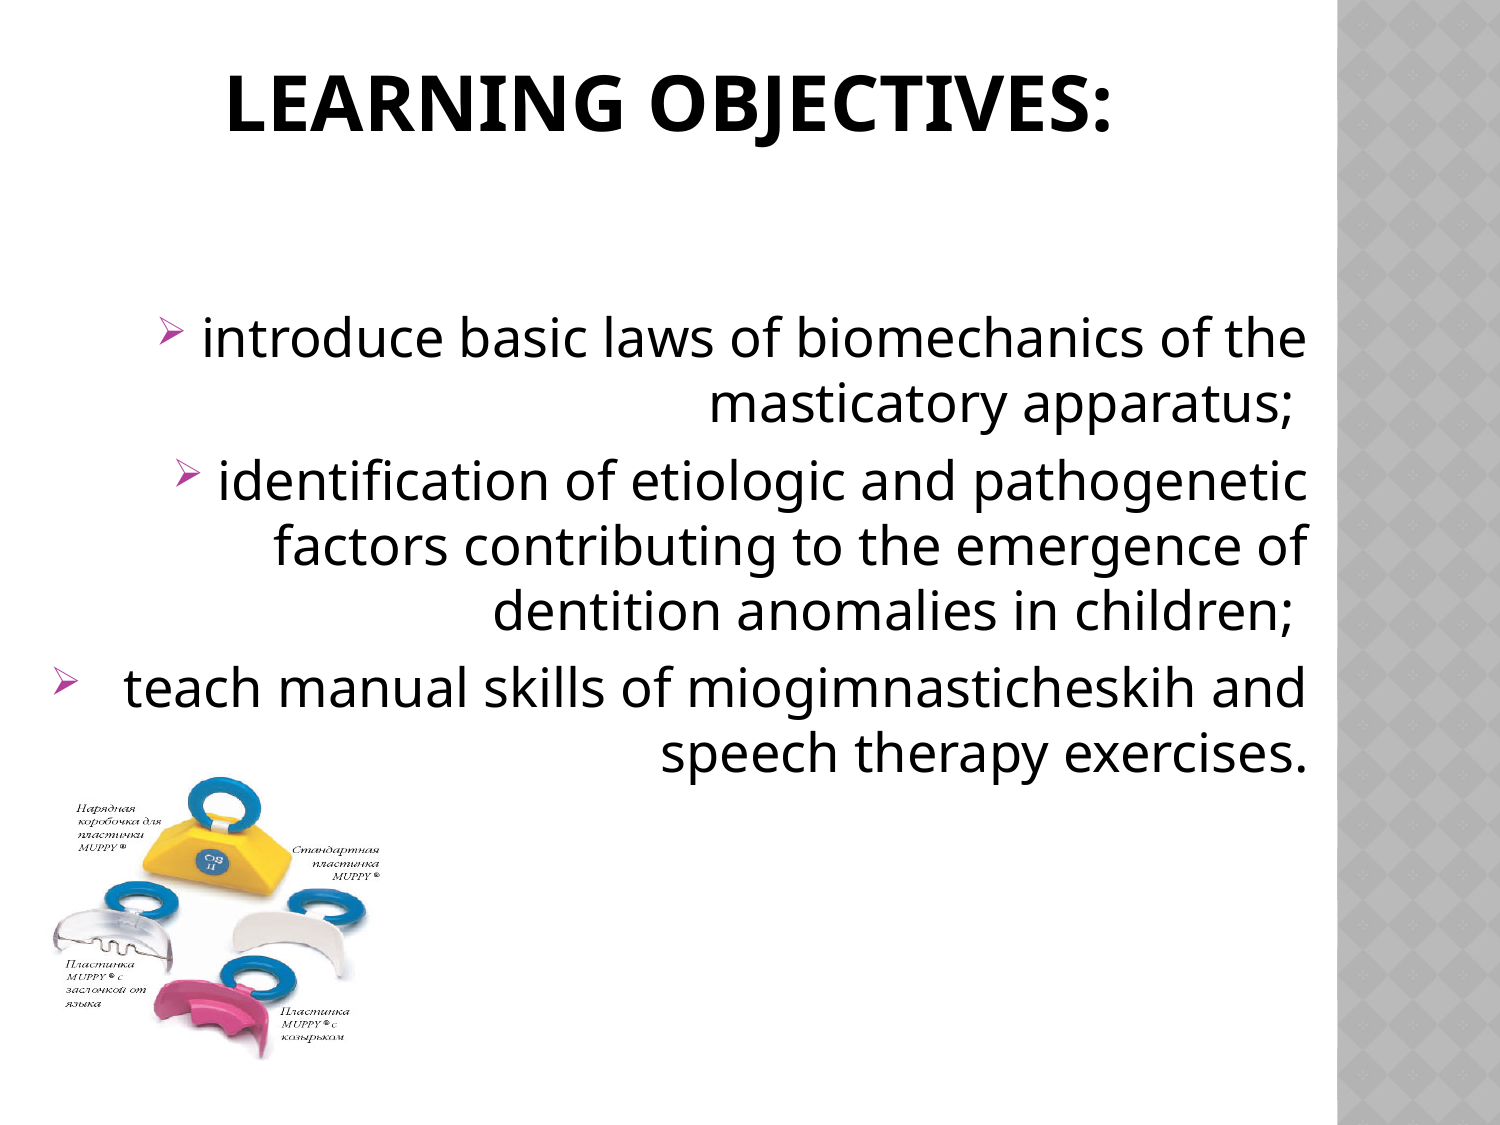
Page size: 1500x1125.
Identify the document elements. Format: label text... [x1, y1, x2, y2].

title Learning objectives: [75, 52, 1263, 140]
picture [46, 773, 388, 1067]
list introduce basic laws of biomechanics of the masticatory apparatus; identification of etiologic and pathogenetic factors contributing to the emergence of dentition anomalies in children; teach manual skills of miogimnasticheskih and speech therapy exercises. [0, 140, 1325, 1018]
